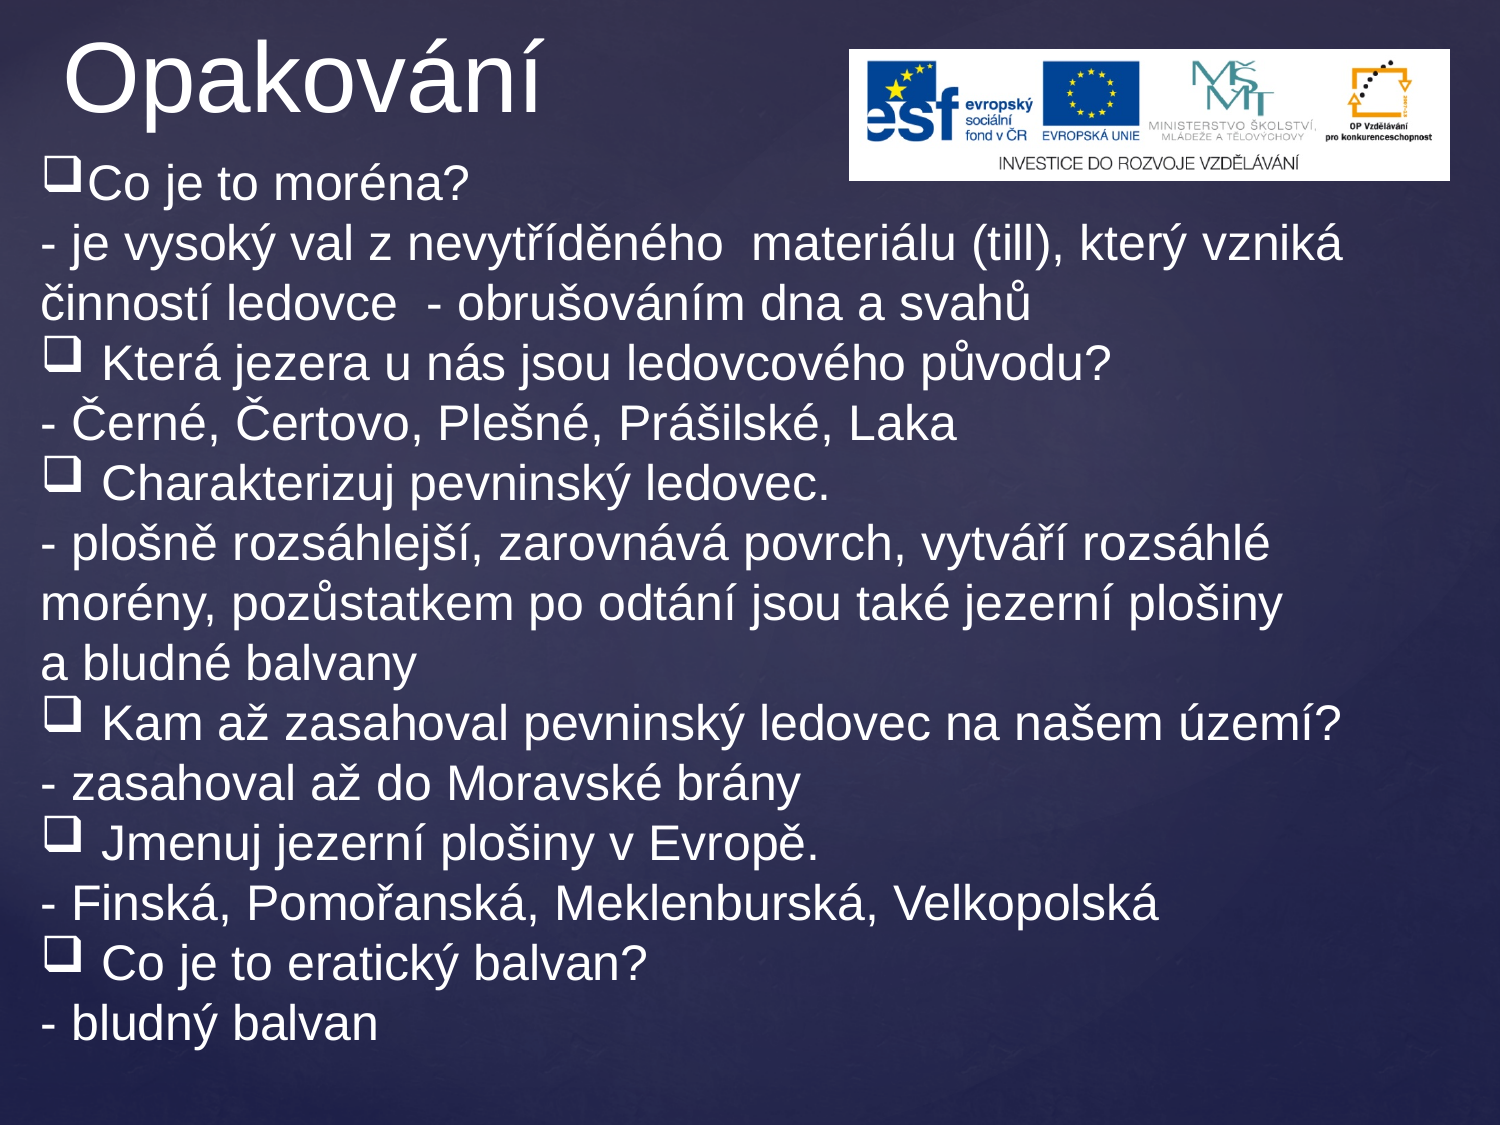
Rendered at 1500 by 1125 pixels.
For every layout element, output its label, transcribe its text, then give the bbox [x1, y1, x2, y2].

picture [849, 49, 1451, 182]
text_box Opakování [48, 5, 610, 141]
text_box Co je to moréna? - je vysoký val z nevytříděného materiálu (till), který vzniká činností ledovce - obrušováním dna a svahů Která jezera u nás jsou ledovcového původu? - Černé, Čertovo, Plešné, Prášilské, Laka Charakterizuj pevninský ledovec. - plošně rozsáhlejší, zarovnává povrch, vytváří rozsáhlé morény, pozůstatkem po odtání jsou také jezerní plošiny a bludné balvany Kam až zasahoval pevninský ledovec na našem území? - zasahoval až do Moravské brány Jmenuj jezerní plošiny v Evropě. - Finská, Pomořanská, Meklenburská, Velkopolská Co je to eratický balvan? - bludný balvan [25, 143, 1438, 1058]
